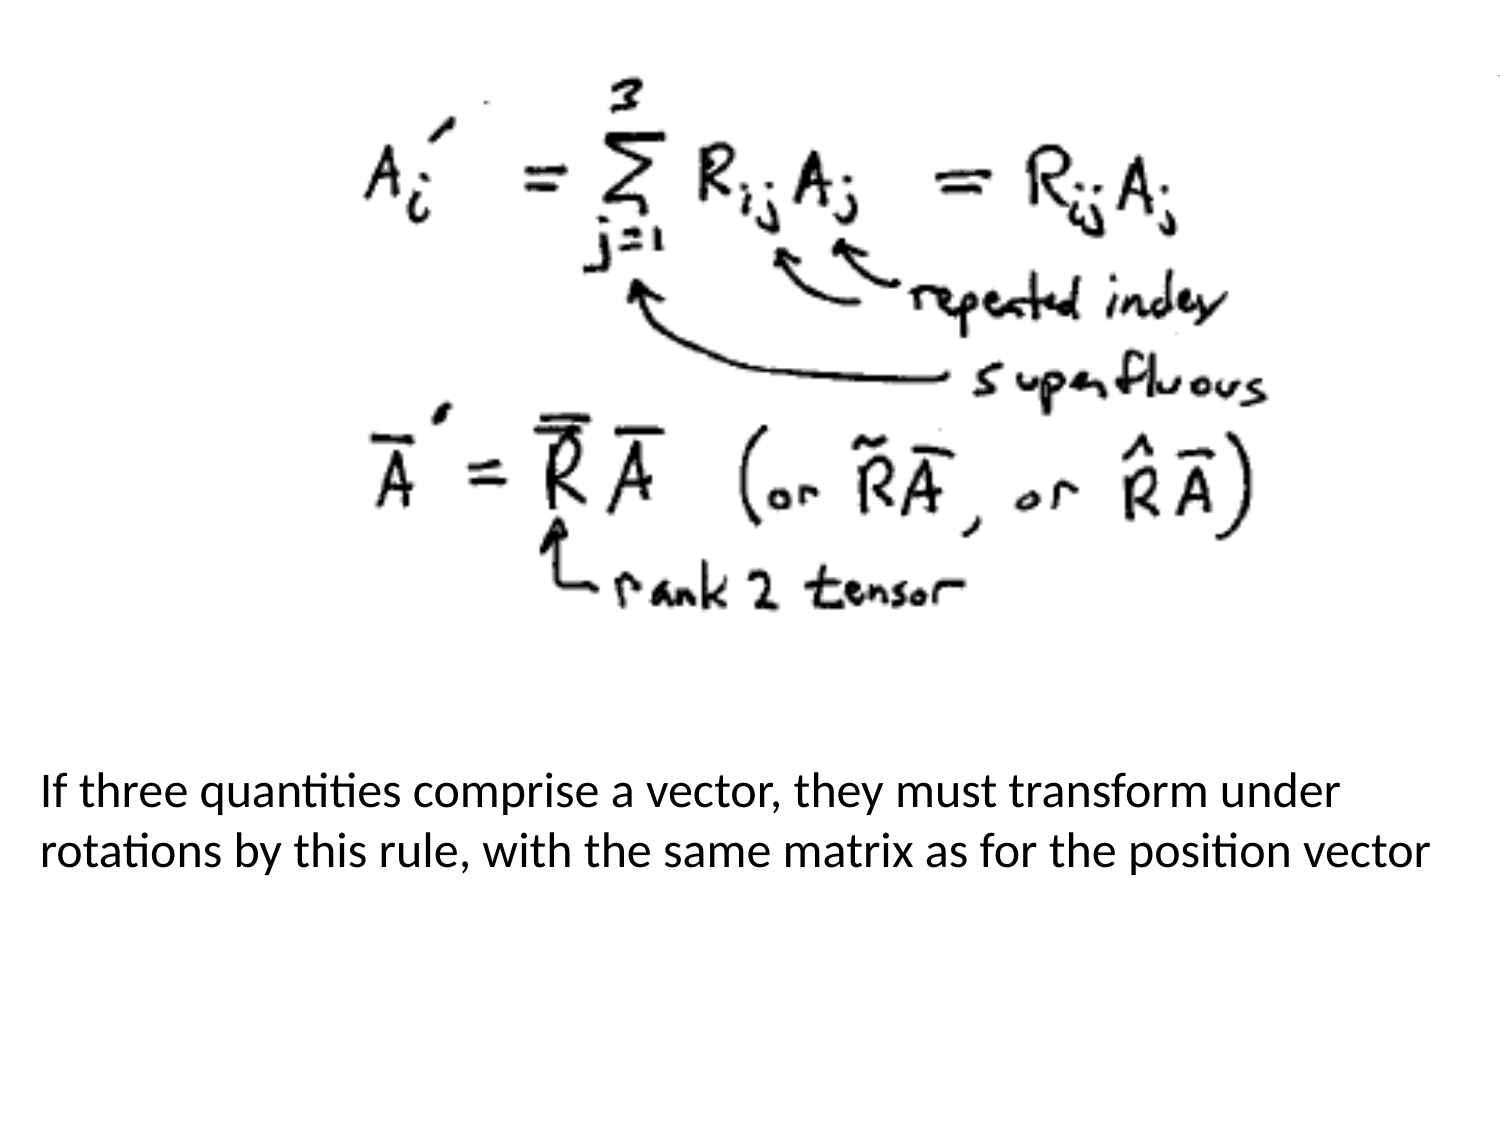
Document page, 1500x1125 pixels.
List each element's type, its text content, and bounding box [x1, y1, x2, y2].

text_box If three quantities comprise a vector, they must transform under rotations by this rule, with the same matrix as for the position vector [24, 749, 1475, 885]
picture [362, 74, 1500, 613]
